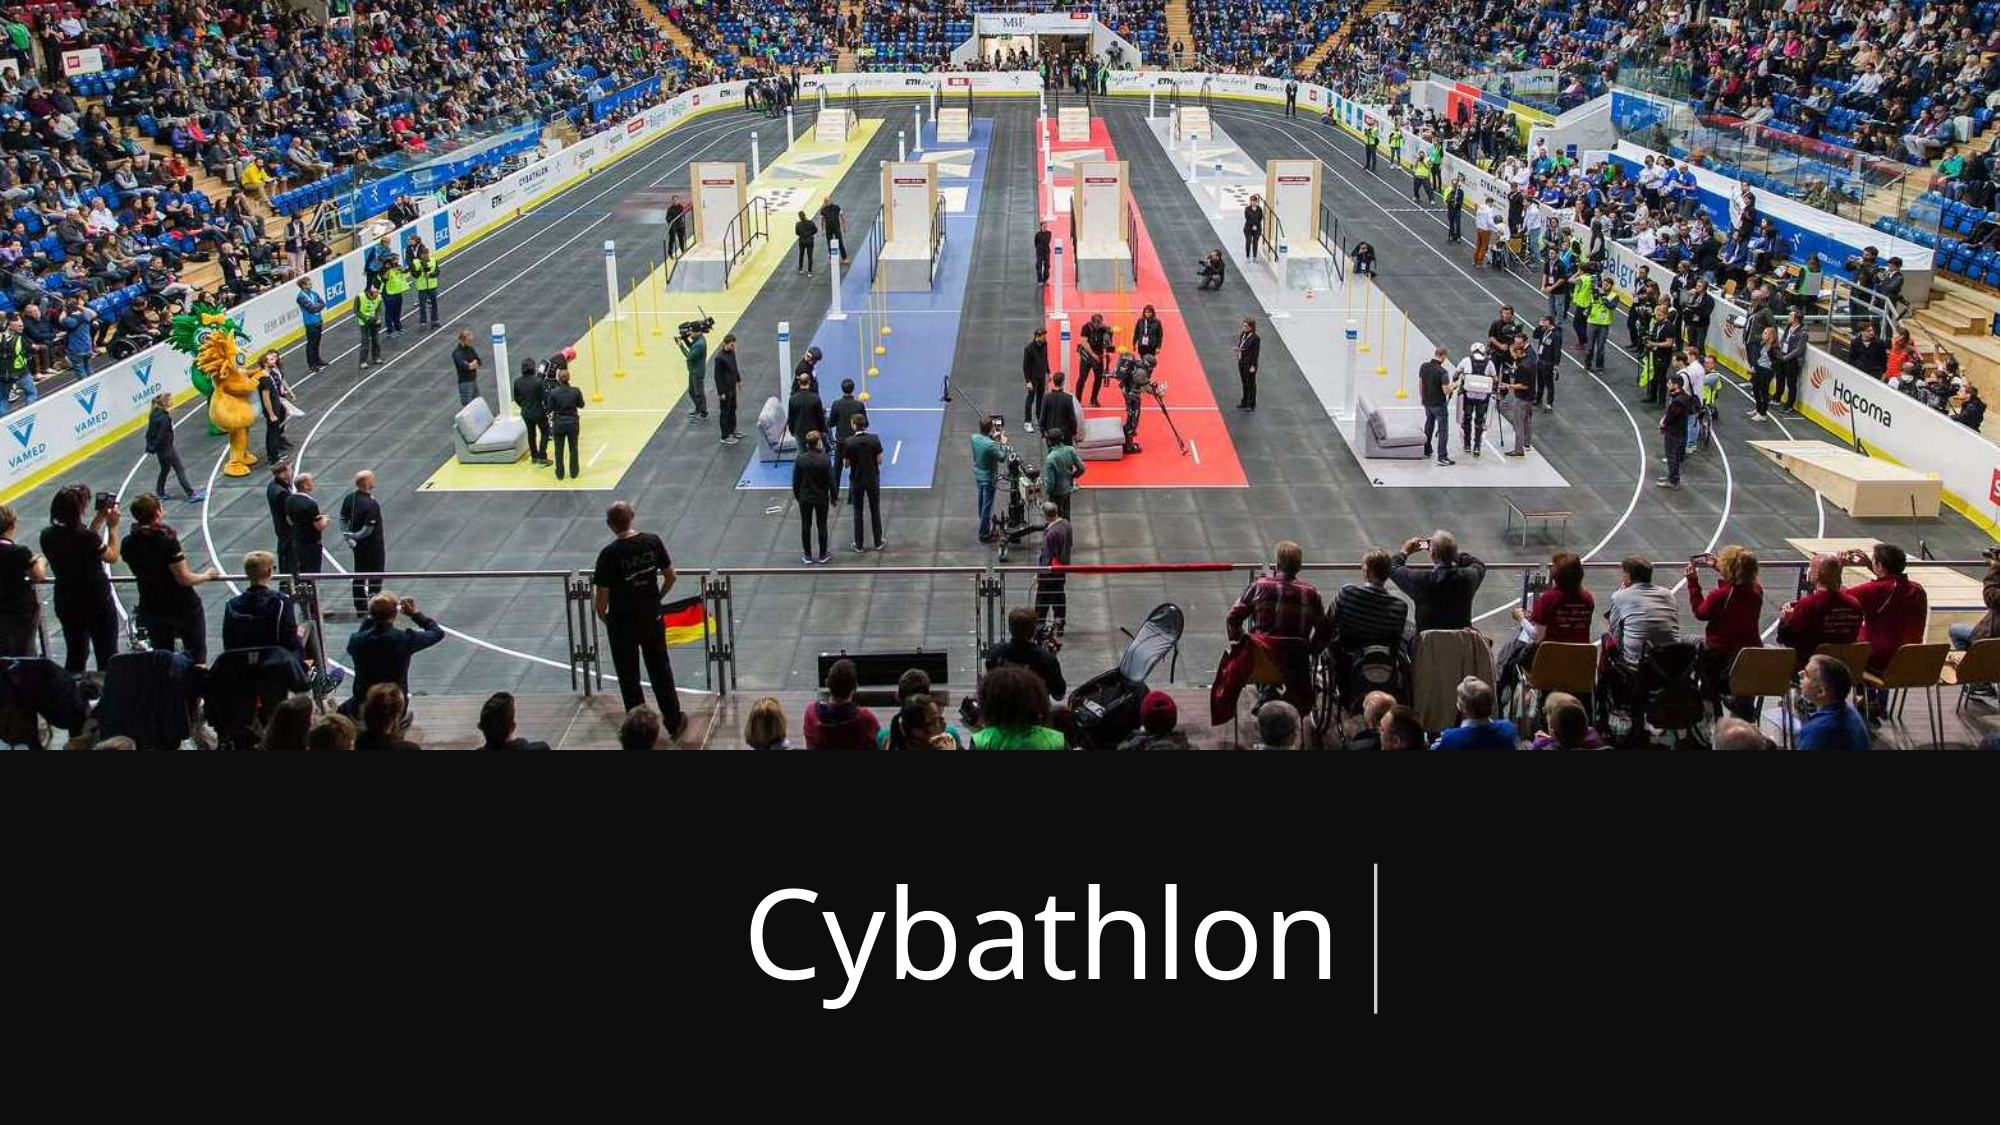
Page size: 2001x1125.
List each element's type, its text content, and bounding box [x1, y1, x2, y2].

picture [0, 0, 2000, 750]
title Cybathlon [71, 835, 1357, 1043]
